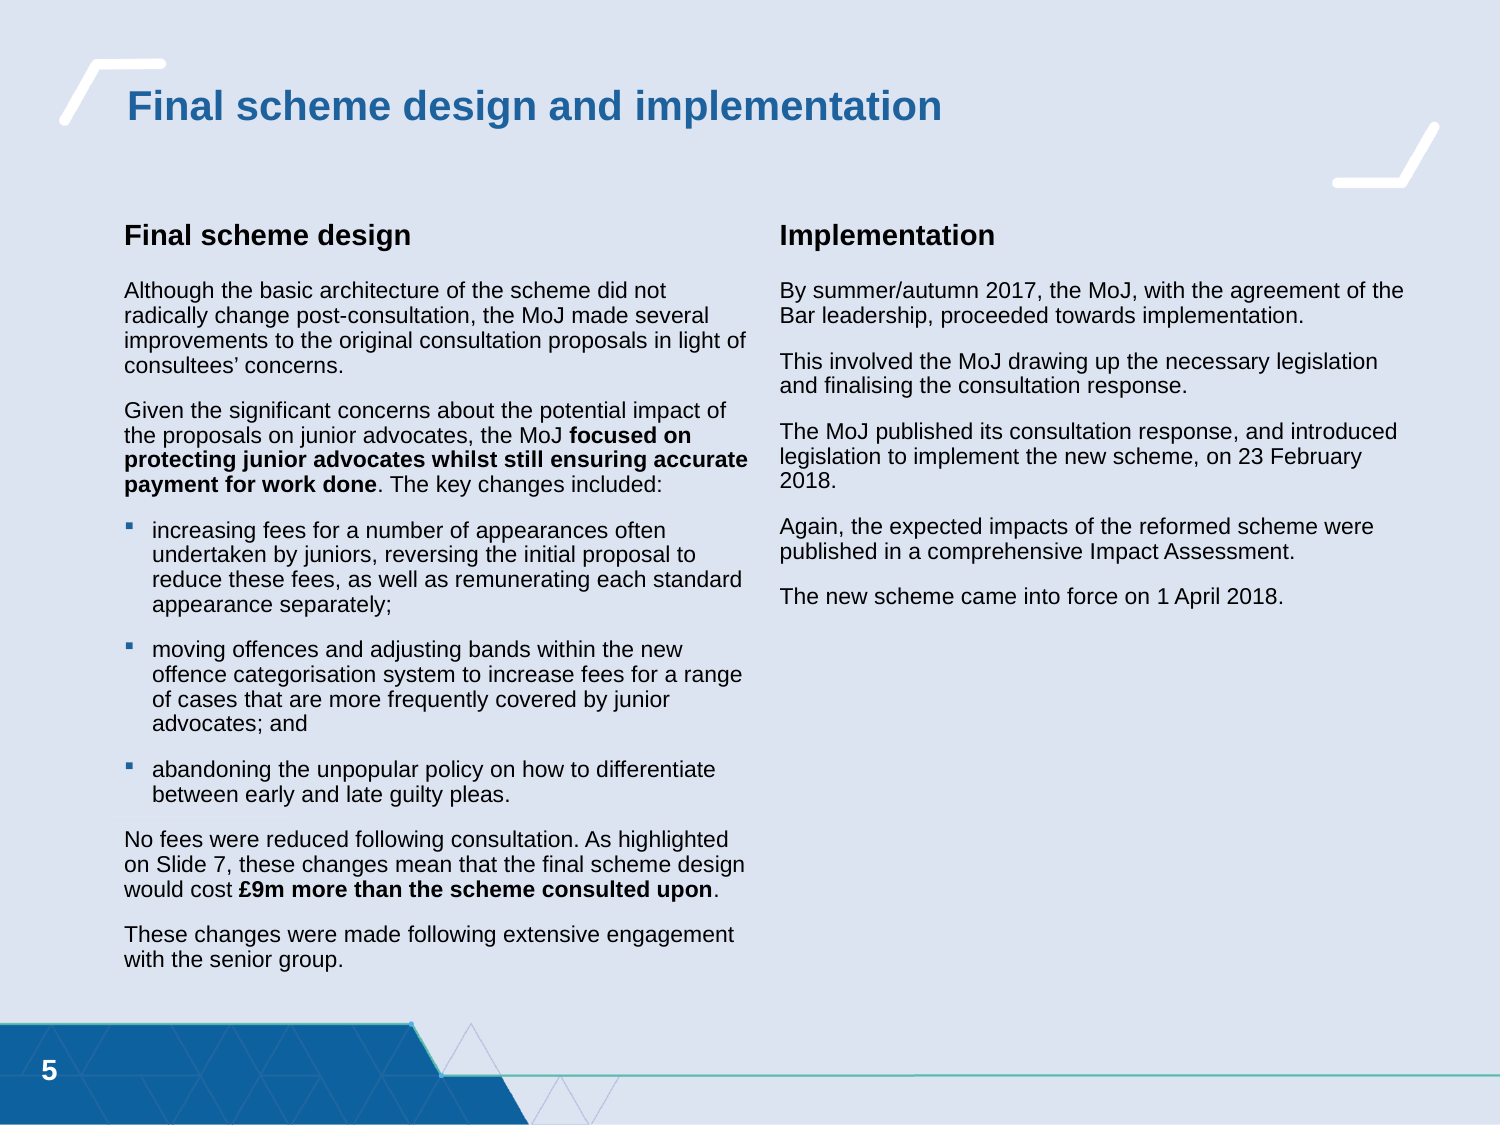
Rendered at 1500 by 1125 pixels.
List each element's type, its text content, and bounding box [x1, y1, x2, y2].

list Although the basic architecture of the scheme did not radically change post-consultation, the MoJ made several improvements to the original consultation proposals in light of consultees’ concerns. Given the significant concerns about the potential impact of the proposals on junior advocates, the MoJ focused on protecting junior advocates whilst still ensuring accurate payment for work done. The key changes included: increasing fees for a number of appearances often undertaken by juniors, reversing the initial proposal to reduce these fees, as well as remunerating each standard appearance separately; moving offences and adjusting bands within the new offence categorisation system to increase fees for a range of cases that are more frequently covered by junior advocates; and abandoning the unpopular policy on how to differentiate between early and late guilty pleas. No fees were reduced following consultation. As highlighted on Slide 7, these changes mean that the final scheme design would cost £9m more than the scheme consulted upon. These changes were made following extensive engagement with the senior group. [112, 267, 762, 967]
slide_number 5 [29, 1039, 284, 1081]
list Final scheme design [112, 208, 762, 267]
picture [0, 0, 1500, 1125]
title Final scheme design and implementation [112, 76, 1382, 136]
list By summer/autumn 2017, the MoJ, with the agreement of the Bar leadership, proceeded towards implementation. This involved the MoJ drawing up the necessary legislation and finalising the consultation response. The MoJ published its consultation response, and introduced legislation to implement the new scheme, on 23 February 2018. Again, the expected impacts of the reformed scheme were published in a comprehensive Impact Assessment. The new scheme came into force on 1 April 2018. [767, 268, 1418, 917]
list Implementation [767, 208, 1418, 268]
